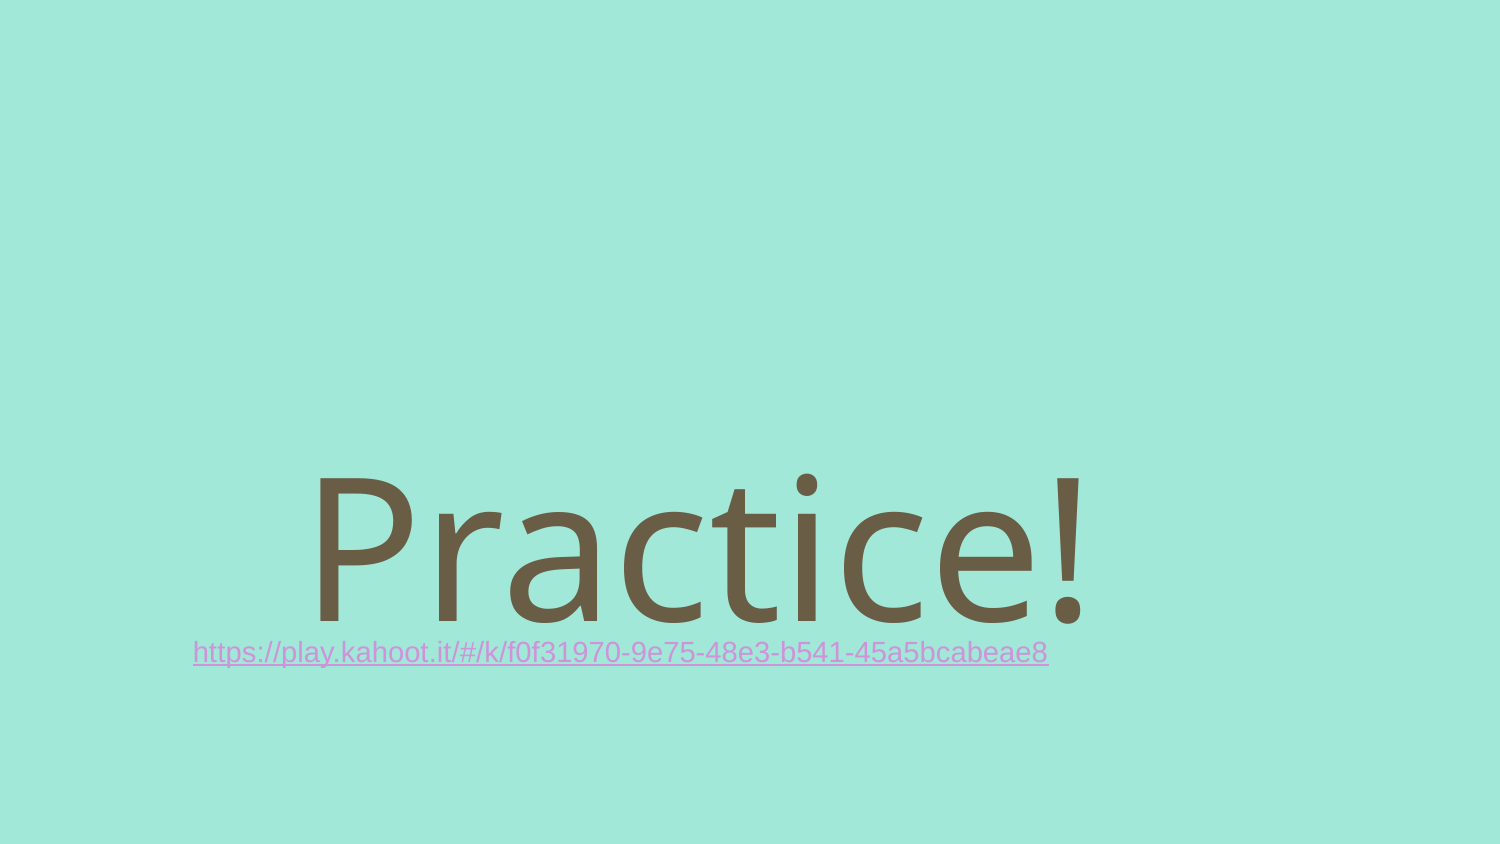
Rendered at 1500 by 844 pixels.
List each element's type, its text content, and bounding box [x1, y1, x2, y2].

text_box https://play.kahoot.it/#/k/f0f31970-9e75-48e3-b541-45a5bcabeae8 [177, 618, 1370, 758]
title Practice! [286, 86, 1208, 618]
